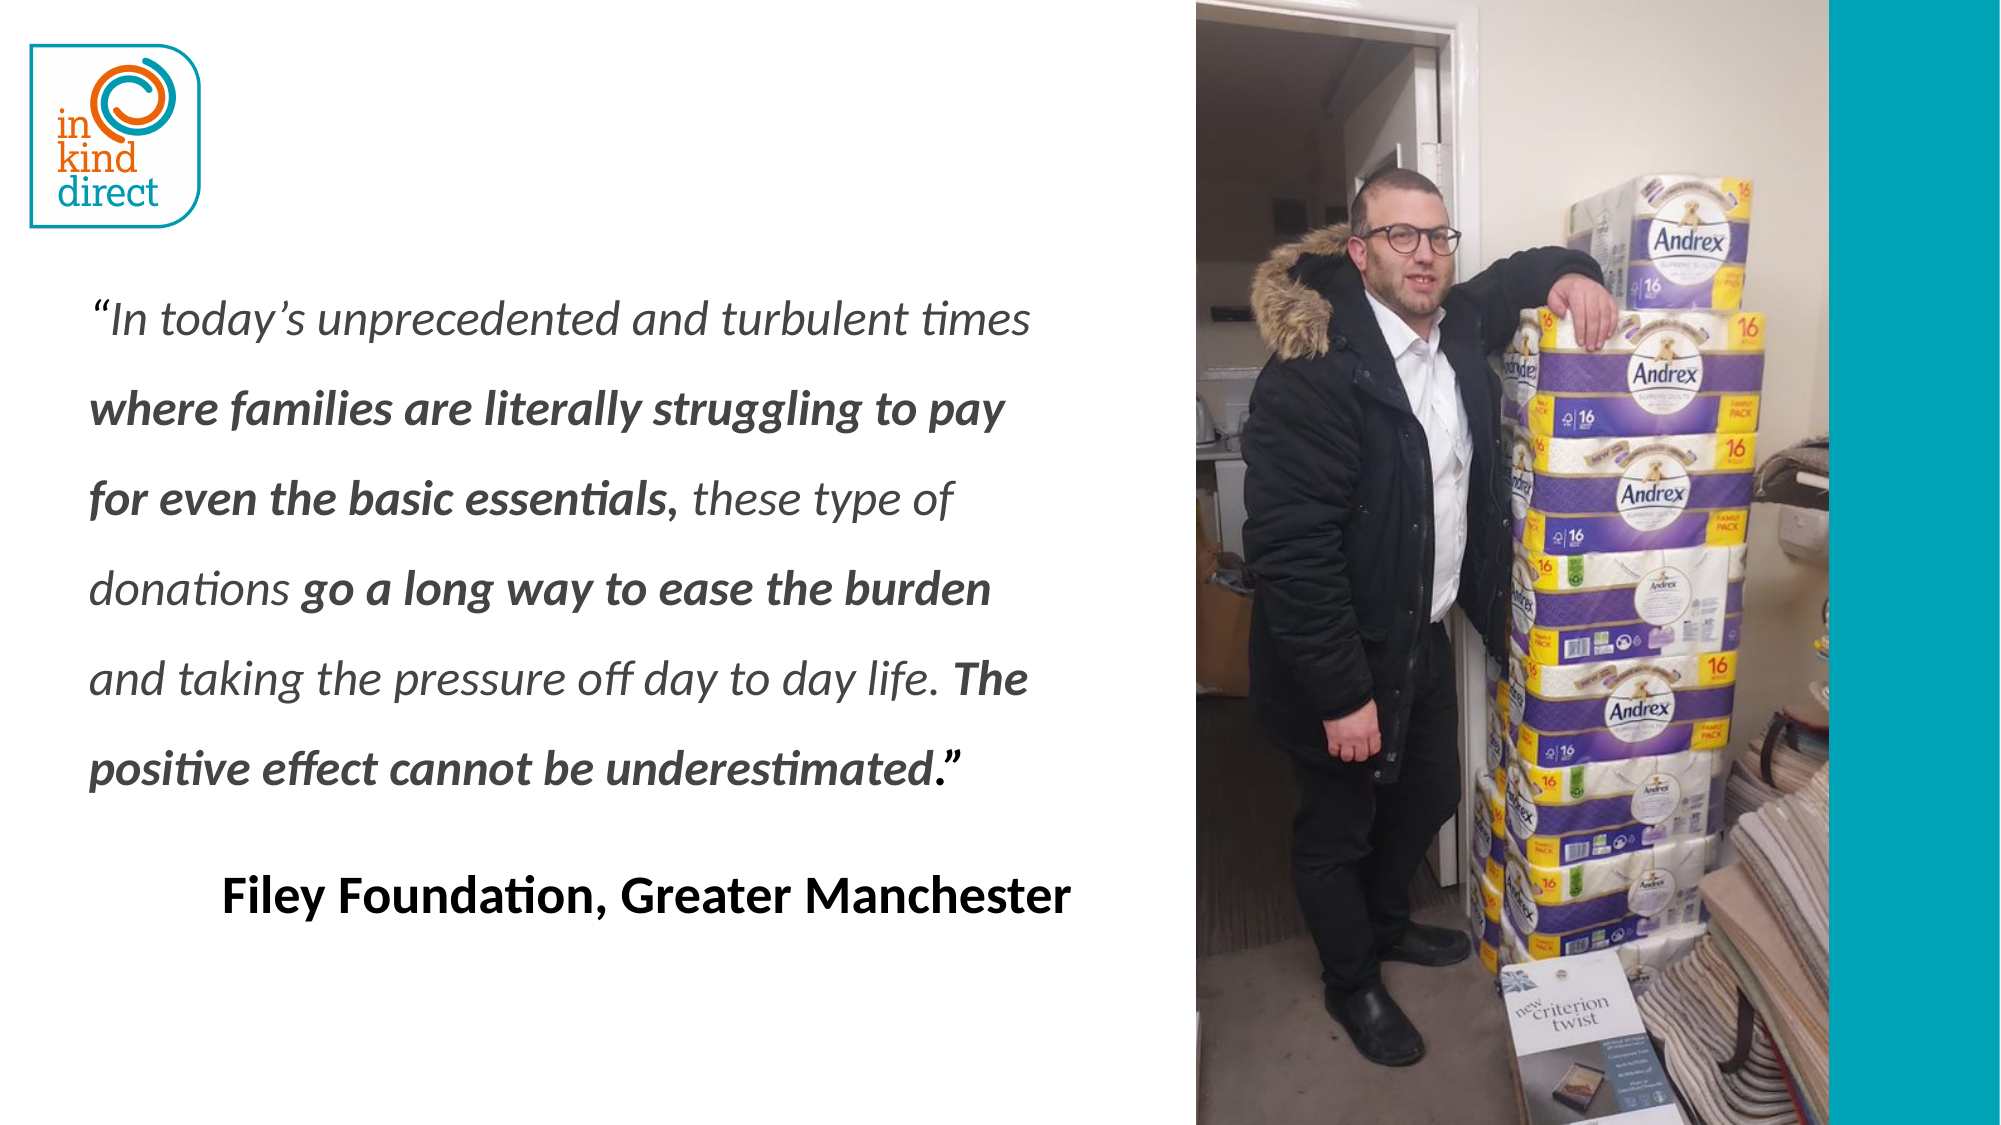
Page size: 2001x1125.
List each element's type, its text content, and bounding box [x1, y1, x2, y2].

text_box “In today’s unprecedented and turbulent times where families are literally struggling to pay for even the basic essentials, these type of donations go a long way to ease the burden and taking the pressure off day to day life. The positive effect cannot be underestimated.” Filey Foundation, Greater Manchester [74, 247, 1088, 933]
picture [0, 25, 231, 256]
picture [1196, 0, 1829, 1125]
text_box [1829, 0, 2000, 1125]
